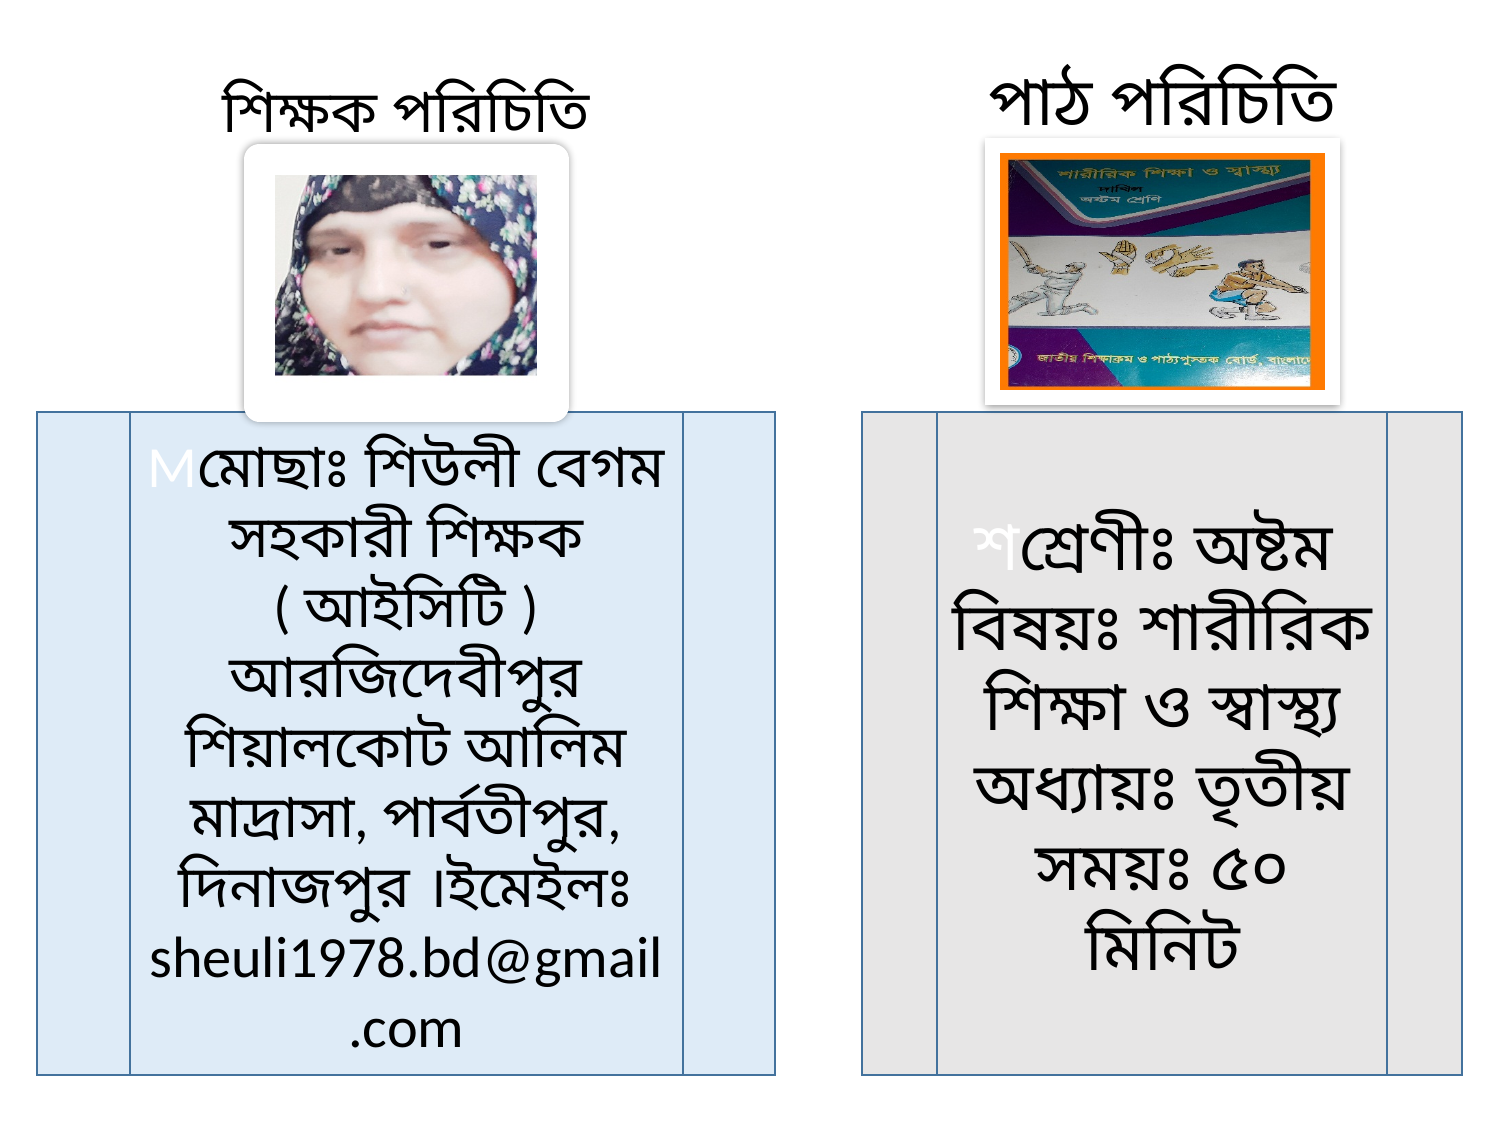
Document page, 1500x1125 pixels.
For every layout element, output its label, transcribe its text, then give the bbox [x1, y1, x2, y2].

picture [999, 152, 1325, 391]
text_box শশ্রেণীঃ অষ্টম বিষয়ঃ শারীরিক শিক্ষা ও স্বাস্থ্য অধ্যায়ঃ তৃতীয় সময়ঃ ৫০ মিনিট [861, 411, 1463, 1076]
text_box পাঠ পরিচিতি [943, 51, 1382, 147]
text_box Mমোছাঃ শিউলী বেগম সহকারী শিক্ষক ( আইসিটি ) আরজিদেবীপুর শিয়ালকোট আলিম মাদ্রাসা, পার্বতীপুর, দিনাজপুর ।ইমেইলঃ sheuli1978.bd@gmail.com [36, 411, 776, 1076]
picture [274, 174, 538, 391]
text_box শিক্ষক পরিচিতি [199, 67, 613, 152]
